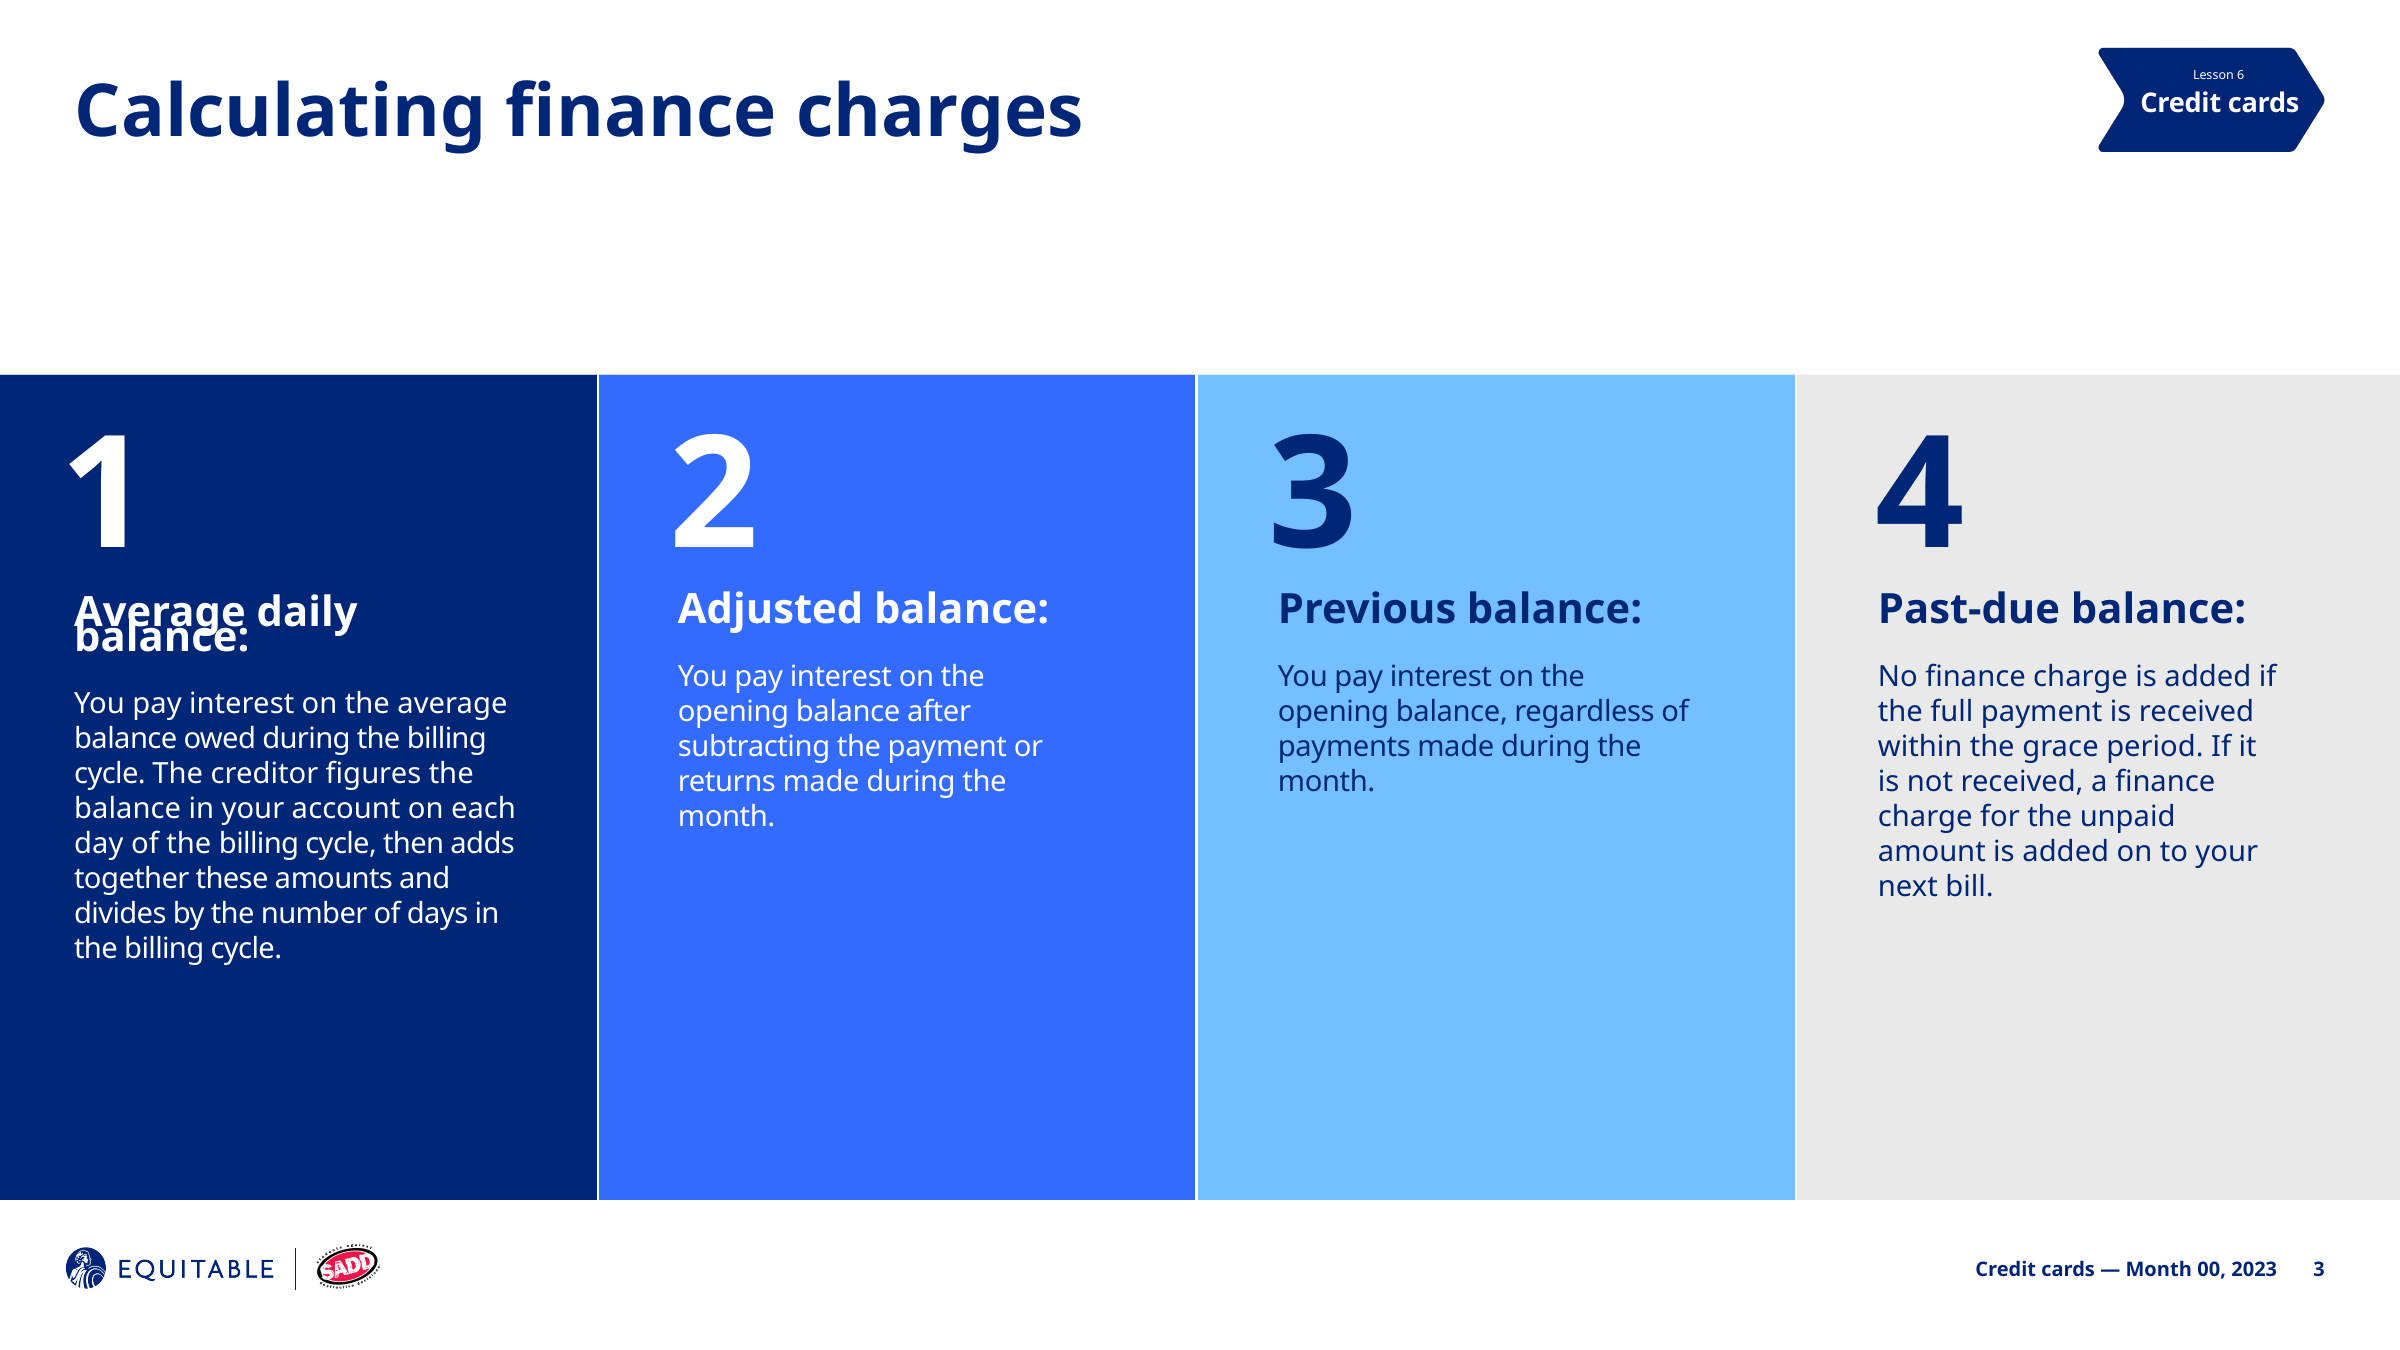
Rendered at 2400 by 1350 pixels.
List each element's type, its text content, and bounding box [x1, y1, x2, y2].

list 1 [45, 405, 263, 568]
list Adjusted balance: You pay interest on the opening balance after subtracting the payment or returns made during the month. [663, 600, 1110, 1043]
list 4 [1860, 405, 2078, 568]
footer Credit cards — Month 00, 2023 [1467, 1250, 2278, 1287]
picture [301, 1234, 396, 1298]
list 2 [654, 405, 872, 568]
list Past-due balance: No finance charge is added if the full payment is received within the grace period. If it is not received, a finance charge for the unpaid amount is added on to your next bill. [1863, 600, 2295, 977]
slide_number 3 [2278, 1248, 2340, 1278]
list Previous balance: You pay interest on the opening balance, regardless of payments made during the month. [1263, 600, 1710, 977]
picture [60, 1241, 279, 1294]
list Average daily balance: You pay interest on the average balance owed during the billing cycle. The creditor figures the balance in your account on each day of the billing cycle, then adds together these amounts and divides by the number of days in the billing cycle. [59, 602, 557, 1043]
text_box [599, 374, 1195, 1201]
list 3 [1253, 405, 1471, 568]
title Calculating finance charges [59, 65, 1710, 161]
text_box [1797, 374, 2400, 1201]
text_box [2095, 45, 2327, 157]
text_box [0, 374, 597, 1201]
text_box [1198, 374, 1795, 1201]
